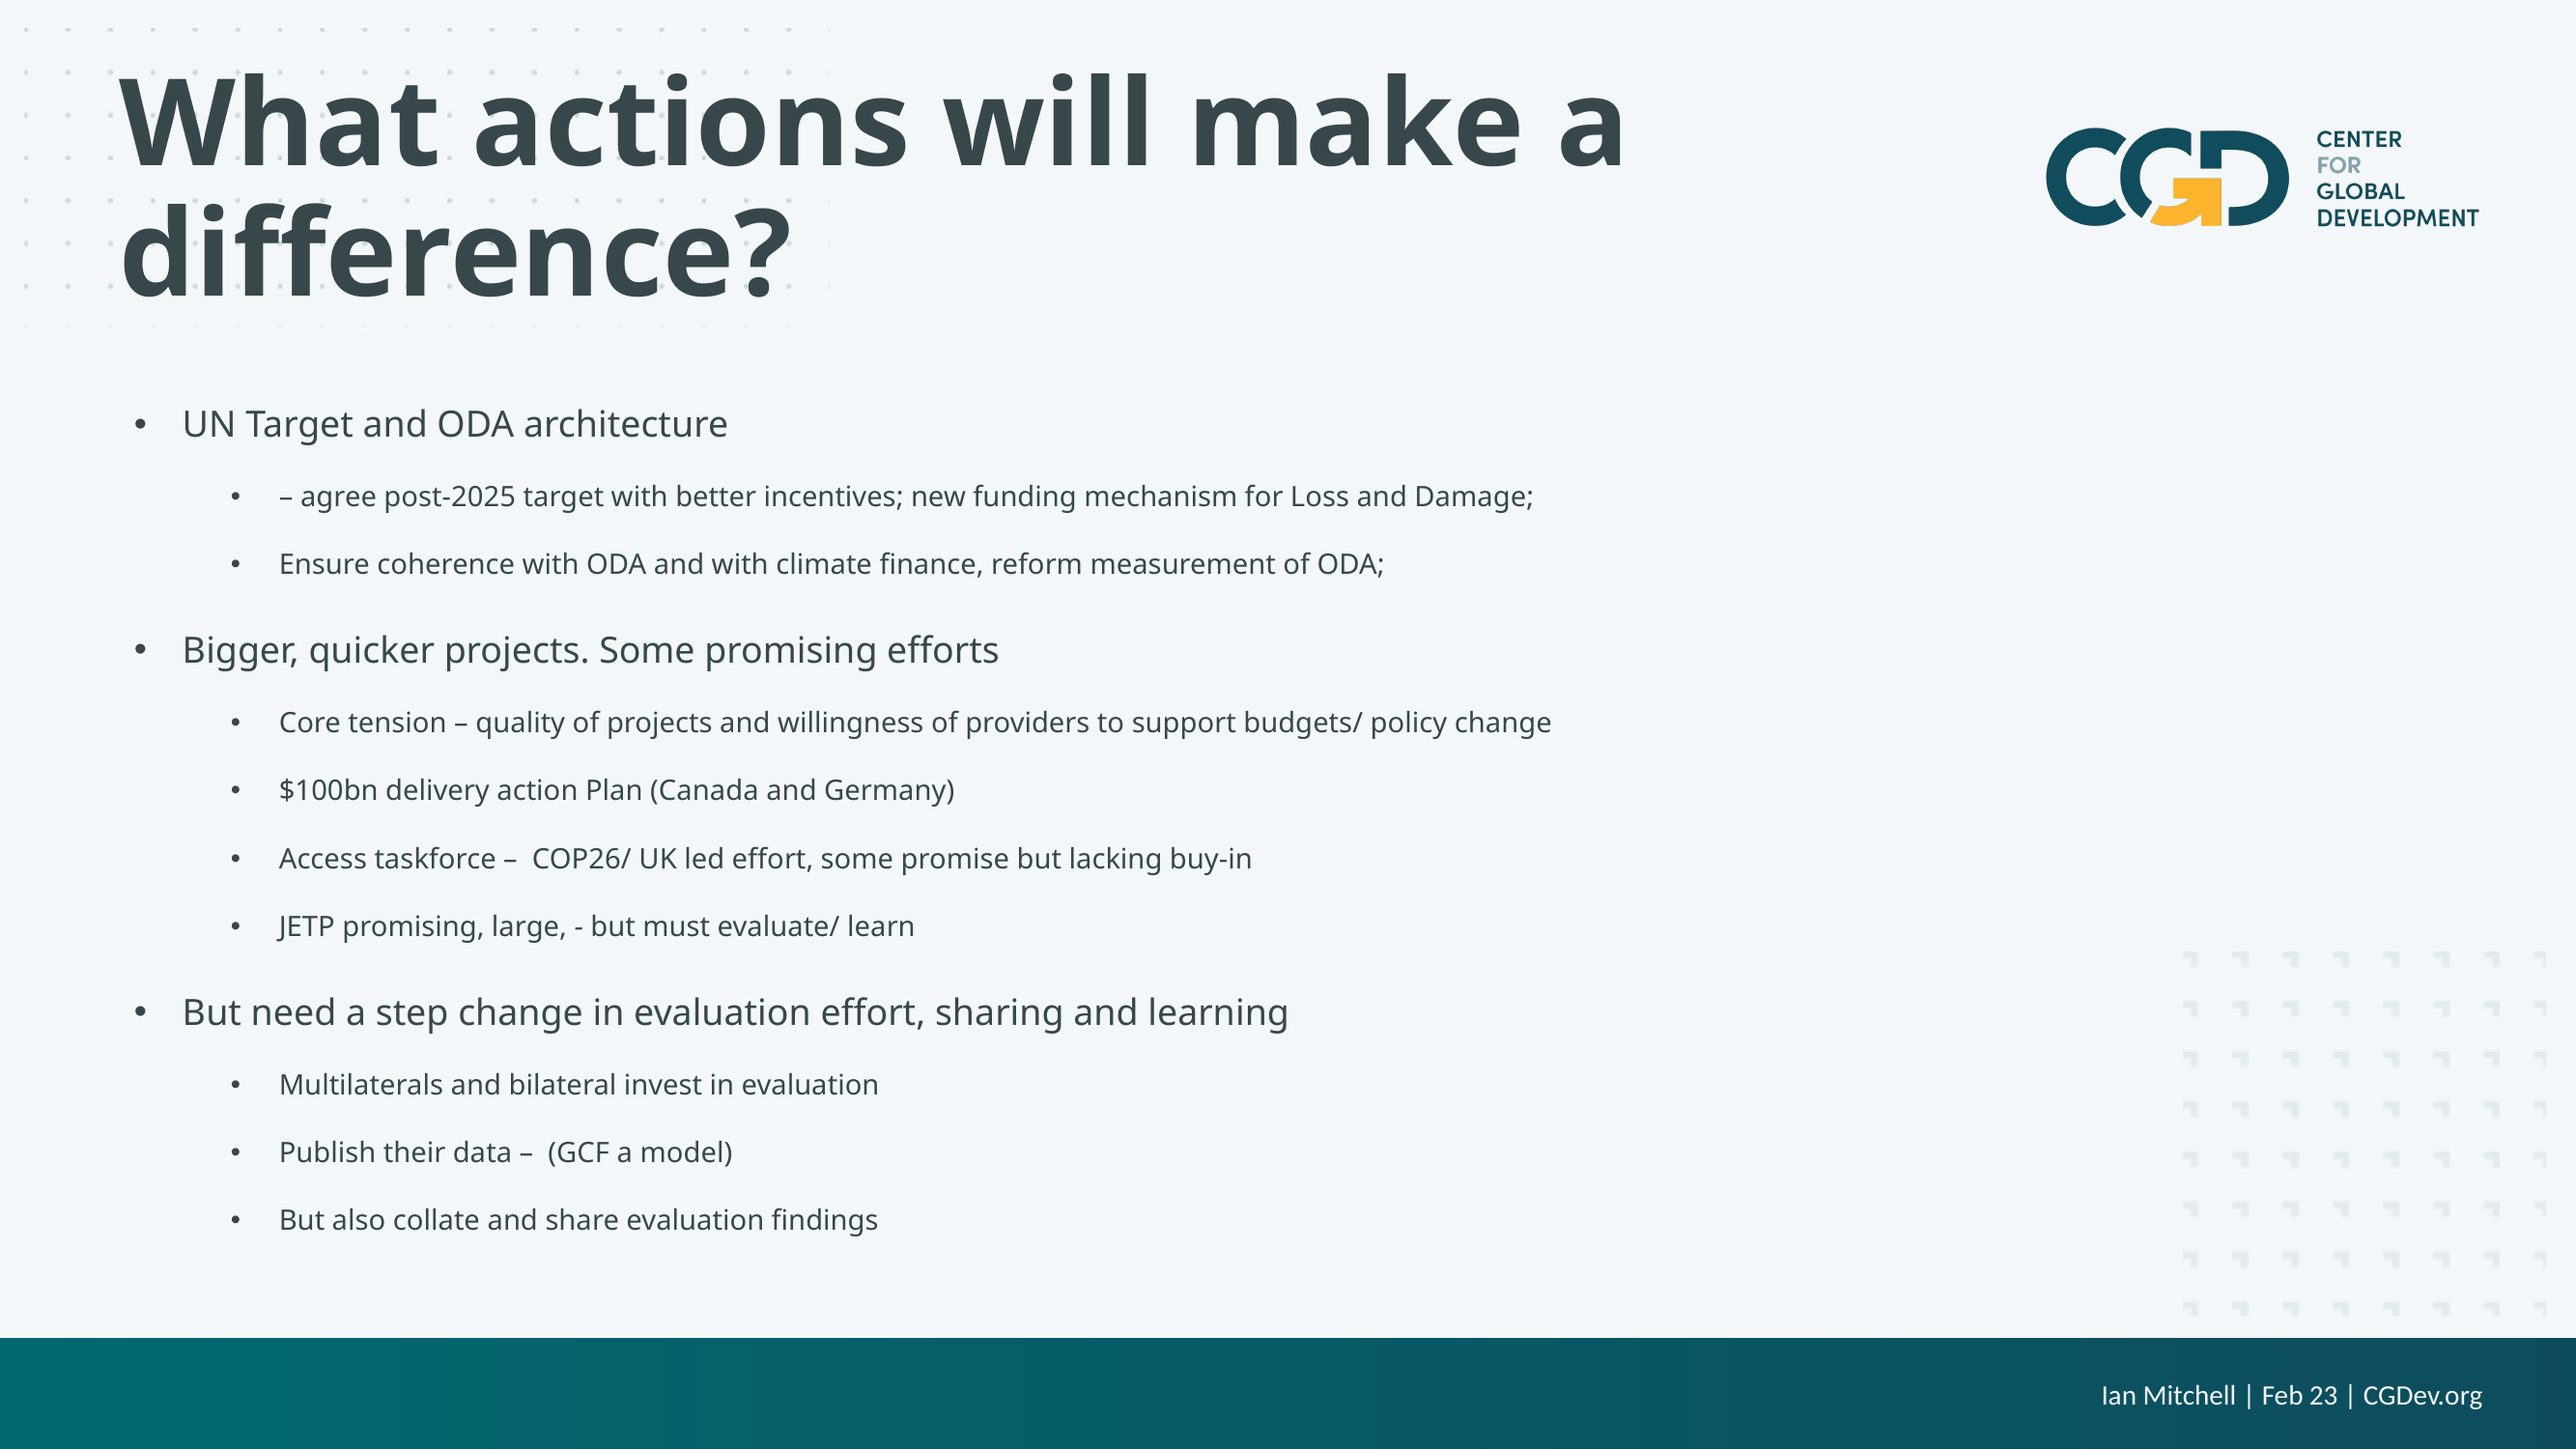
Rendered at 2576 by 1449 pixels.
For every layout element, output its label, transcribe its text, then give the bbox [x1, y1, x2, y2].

title What actions will make a difference? [119, 71, 1979, 323]
footer Ian Mitchell | Feb 23 | CGDev.org [836, 1355, 2483, 1433]
list UN Target and ODA architecture – agree post-2025 target with better incentives; new funding mechanism for Loss and Damage; Ensure coherence with ODA and with climate finance, reform measurement of ODA; Bigger, quicker projects. Some promising efforts Core tension – quality of projects and willingness of providers to support budgets/ policy change $100bn delivery action Plan (Canada and Germany) Access taskforce – COP26/ UK led effort, some promise but lacking buy-in JETP promising, large, - but must evaluate/ learn But need a step change in evaluation effort, sharing and learning Multilaterals and bilateral invest in evaluation Publish their data – (GCF a model) But also collate and share evaluation findings [119, 398, 2455, 1312]
